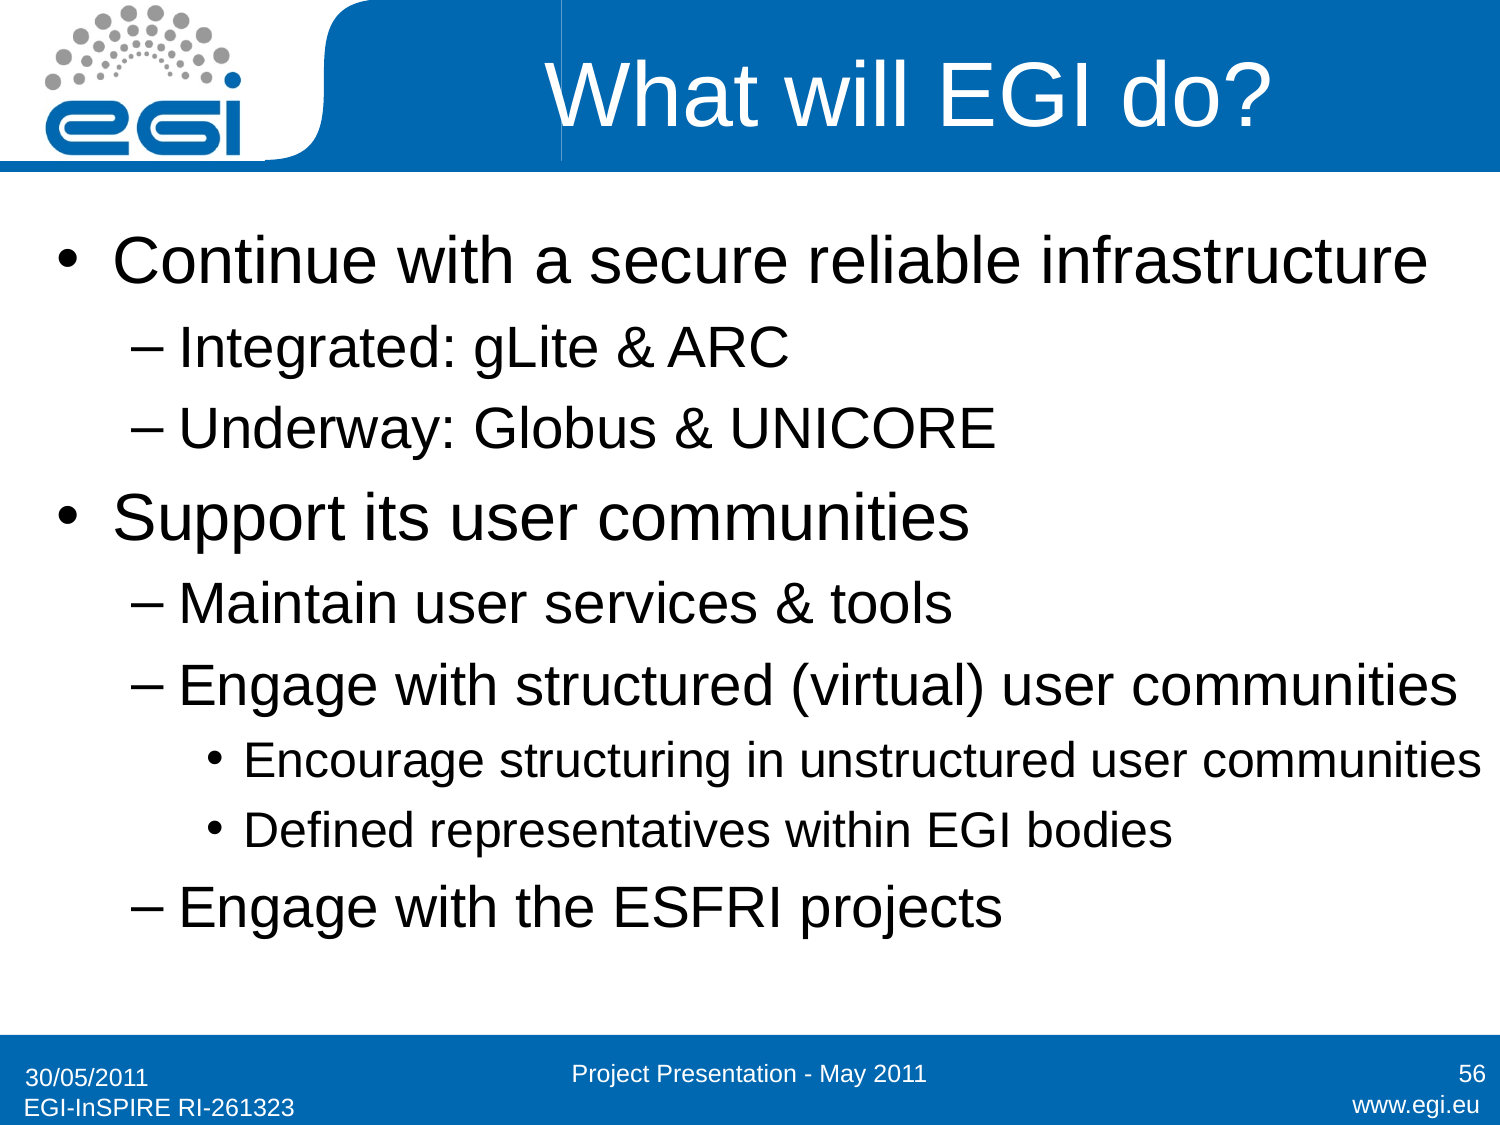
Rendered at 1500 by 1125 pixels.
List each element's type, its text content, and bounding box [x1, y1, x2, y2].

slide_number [10, 1046, 361, 1106]
picture [0, 0, 265, 161]
title What will EGI do? [348, 19, 1471, 161]
slide_number 56 [1151, 1042, 1500, 1103]
list Continue with a secure reliable infrastructure Integrated: gLite & ARC Underway: Globus & UNICORE Support its user communities Maintain user services & tools Engage with structured (virtual) user communities Encourage structuring in unstructured user communities Defined representatives within EGI bodies Engage with the ESFRI projects [41, 209, 1500, 953]
footer Project Presentation - May 2011 [512, 1042, 988, 1103]
